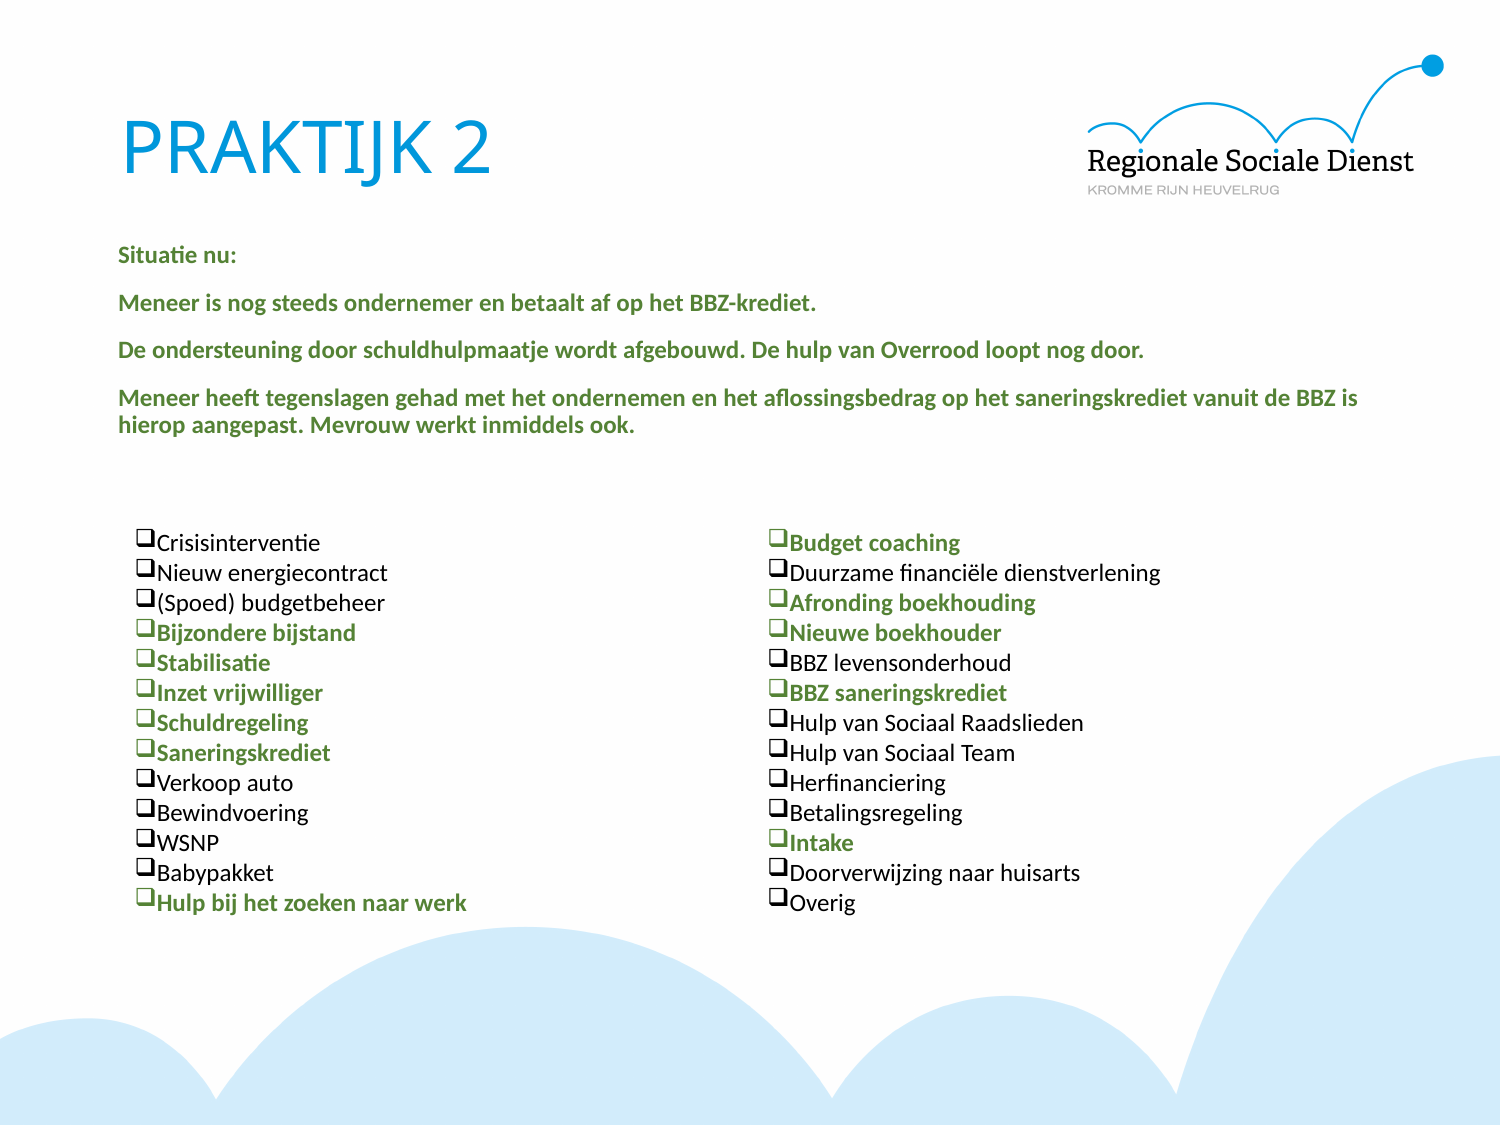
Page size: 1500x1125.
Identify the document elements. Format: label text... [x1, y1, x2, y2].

title PRAKTIJK 2 [105, 41, 1400, 259]
text_box Crisisinterventie Nieuw energiecontract (Spoed) budgetbeheer Bijzondere bijstand Stabilisatie Inzet vrijwilliger Schuldregeling Saneringskrediet Verkoop auto Bewindvoering WSNP Babypakket Hulp bij het zoeken naar werk [119, 519, 487, 924]
list Situatie nu: Meneer is nog steeds ondernemer en betaalt af op het BBZ-krediet. De ondersteuning door schuldhulpmaatje wordt afgebouwd. De hulp van Overrood loopt nog door. Meneer heeft tegenslagen gehad met het ondernemen en het aflossingsbedrag op het saneringskrediet vanuit de BBZ is hierop aangepast. Mevrouw werkt inmiddels ook. [103, 234, 1397, 501]
picture [0, 0, 1500, 1125]
text_box Budget coaching Duurzame financiële dienstverlening Afronding boekhouding Nieuwe boekhouder BBZ levensonderhoud BBZ saneringskrediet Hulp van Sociaal Raadslieden Hulp van Sociaal Team Herfinanciering Betalingsregeling Intake Doorverwijzing naar huisarts Overig [752, 519, 1233, 1044]
